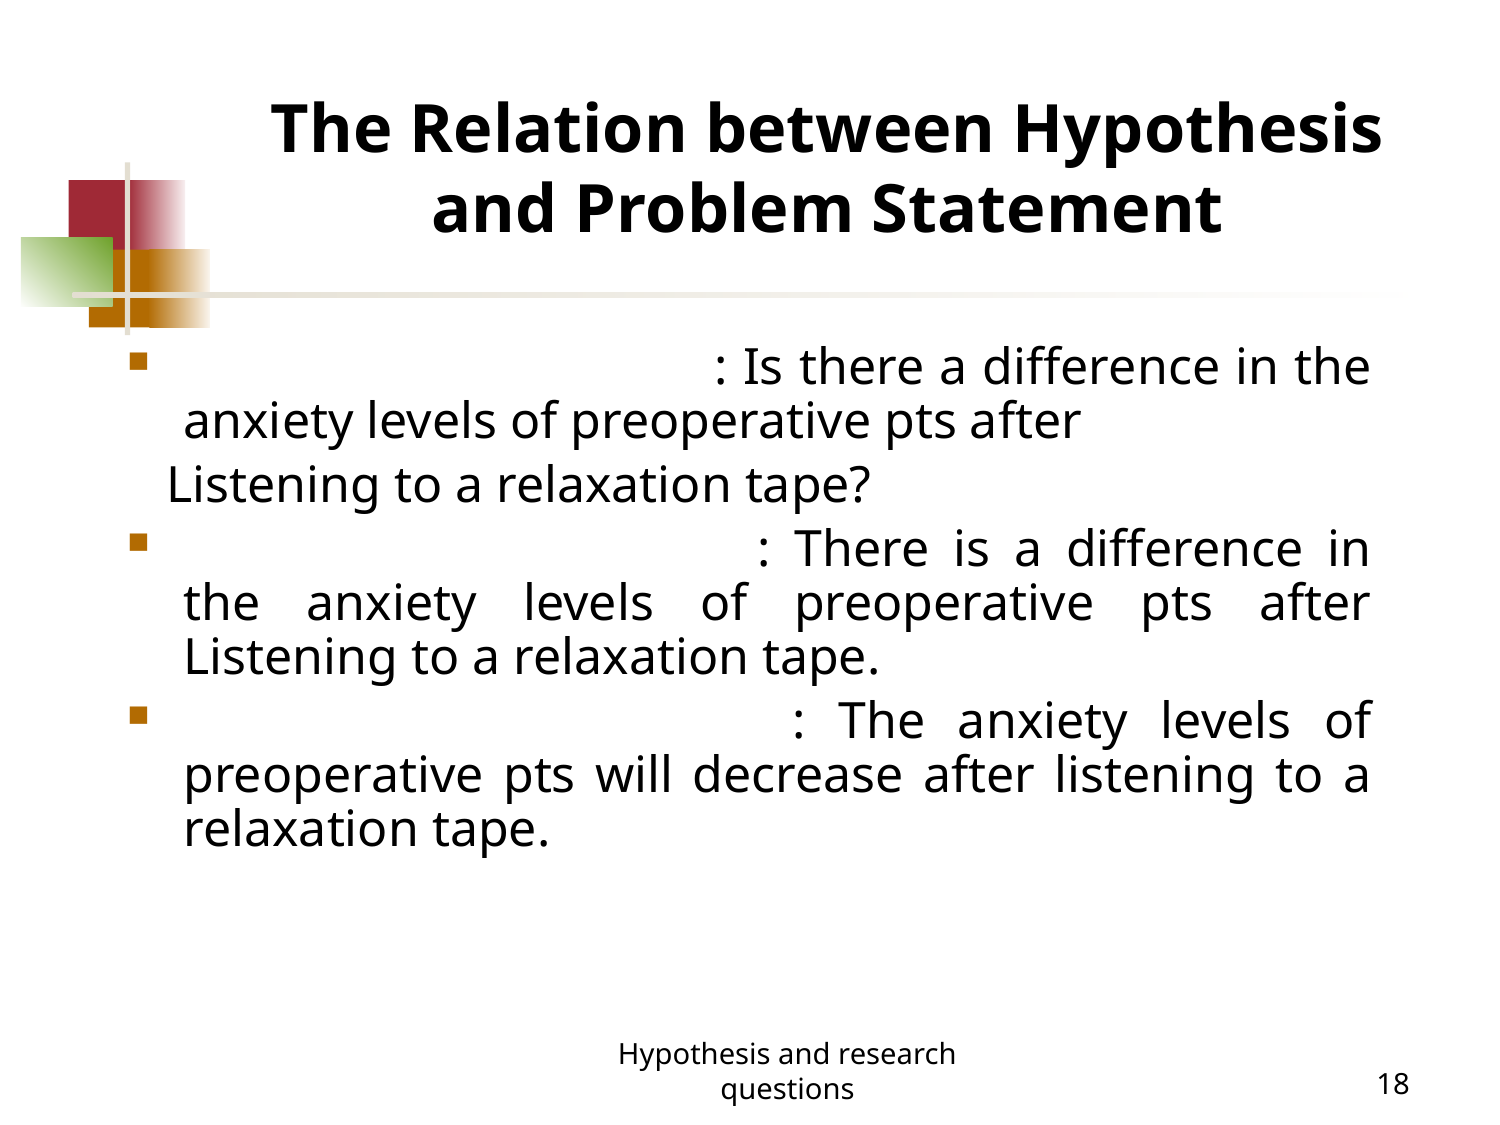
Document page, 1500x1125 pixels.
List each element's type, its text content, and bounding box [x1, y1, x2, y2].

text_box [501, 385, 1230, 446]
footer Hypothesis and research questions [549, 1071, 1026, 1113]
list Problem statement : Is there a difference in the anxiety levels of preoperative pts after Listening to a relaxation tape? Non directional hypoth.: There is a difference in the anxiety levels of preoperative pts after Listening to a relaxation tape. Directional hypothesis: The anxiety levels of preoperative pts will decrease after listening to a relaxation tape. [112, 333, 1388, 1071]
title The Relation between Hypothesis and Problem Statement [188, 207, 1468, 253]
slide_number 18 [1112, 1037, 1426, 1113]
